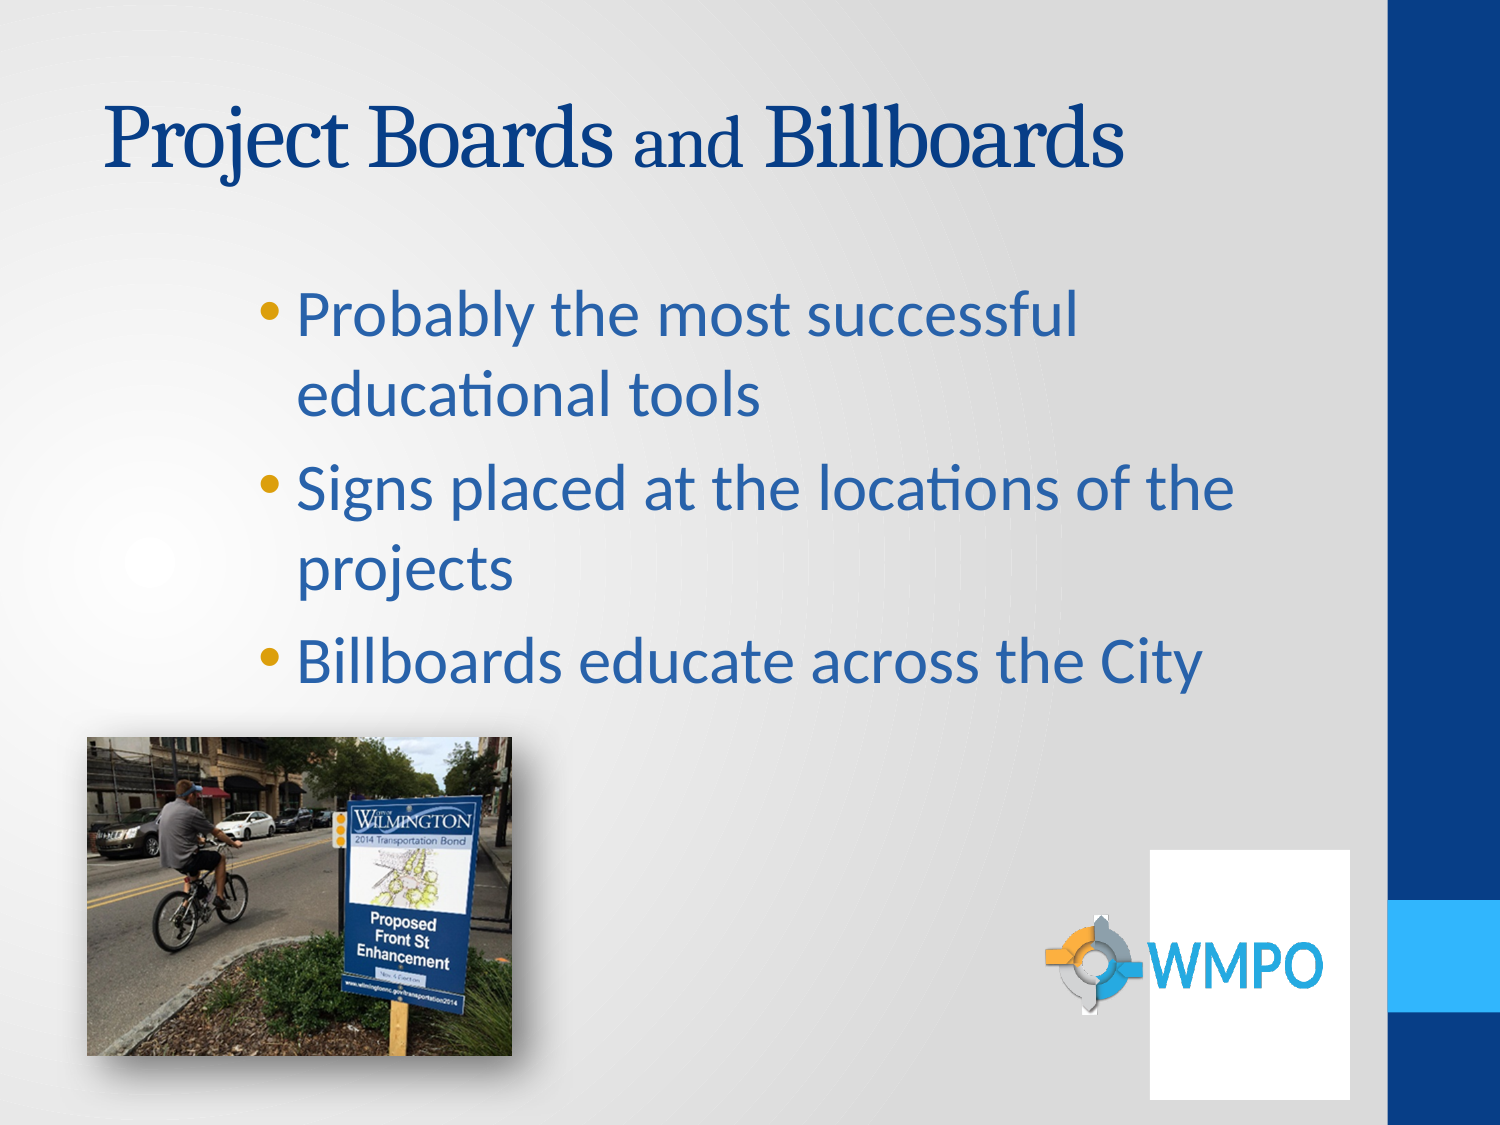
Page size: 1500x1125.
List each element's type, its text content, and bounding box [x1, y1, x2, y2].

picture [86, 736, 512, 1056]
list Probably the most successful educational tools Signs placed at the locations of the projects Billboards educate across the City [224, 262, 1388, 801]
title Project Boards and Billboards [87, 37, 1400, 225]
picture [1036, 899, 1326, 1029]
